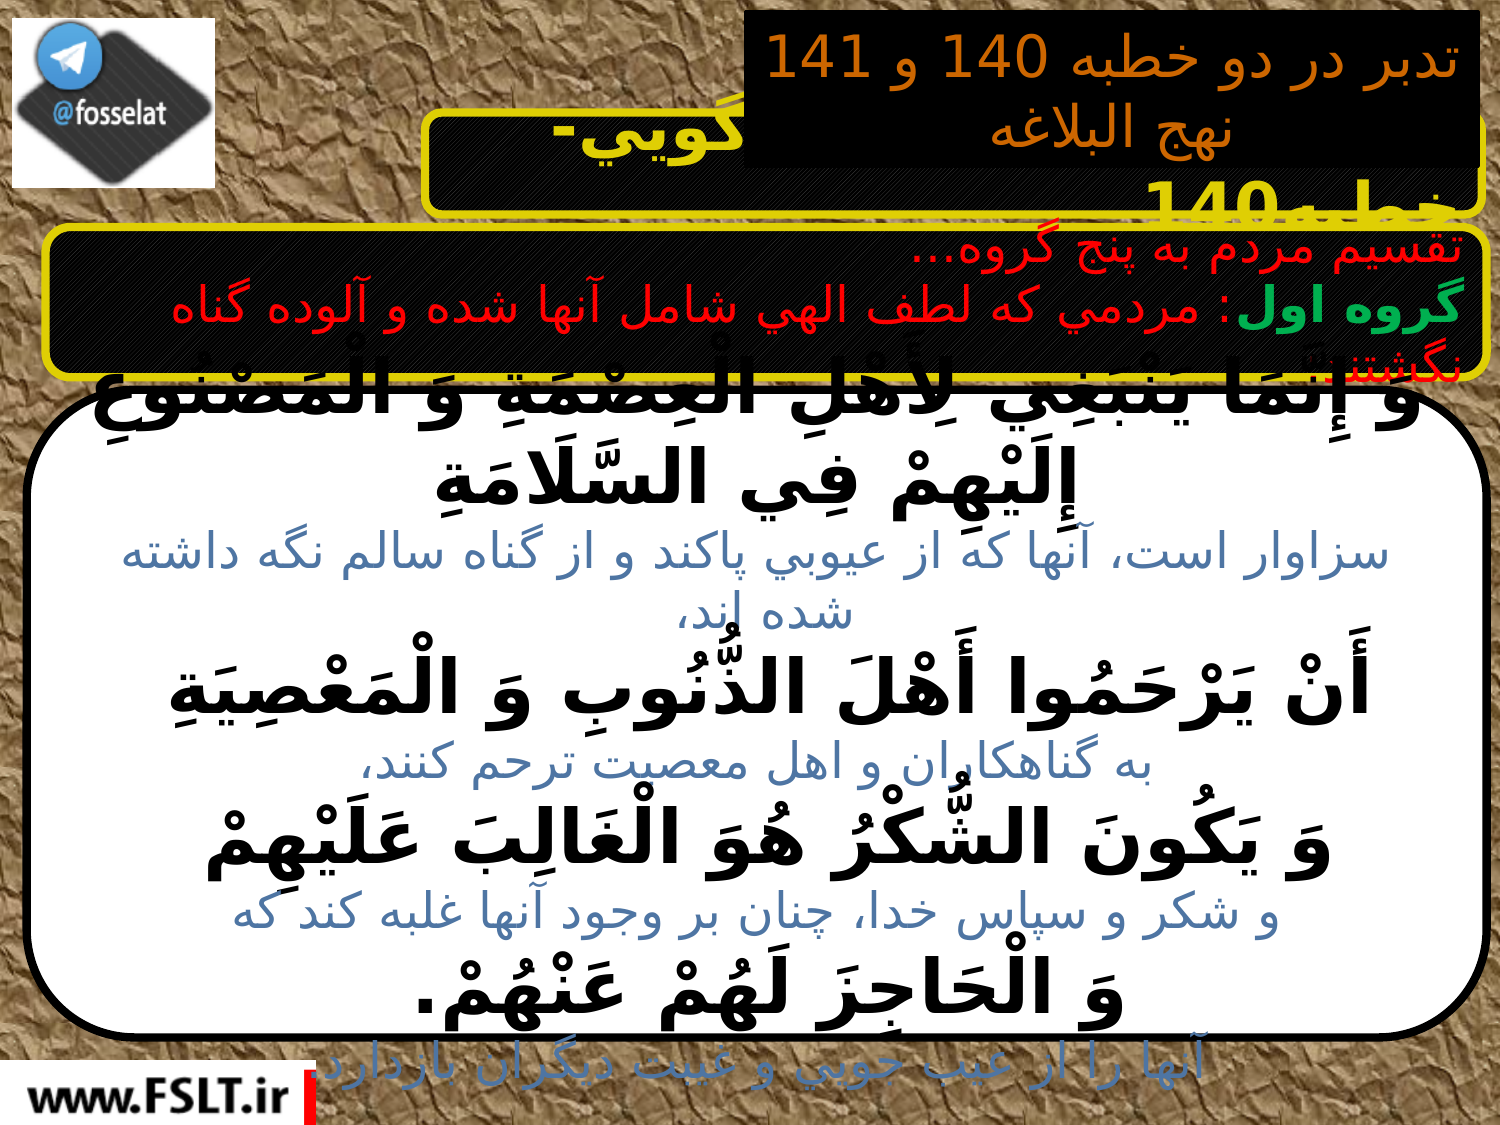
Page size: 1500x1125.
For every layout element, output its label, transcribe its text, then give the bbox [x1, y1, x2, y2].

picture [0, 0, 1500, 1125]
text_box تقسيم مردم به پنج گروه... گروه اول: مردمي كه لطف الهي شامل آنها شده و آلوده گناه نگشتند: [43, 225, 1489, 379]
text_box ج- پرهيز از غيبت و بدگويي- خطبه140 [423, 110, 1484, 217]
text_box تدبر در دو خطبه 140 و 141 نهج البلاغه [744, 10, 1480, 168]
text_box وَ إِنَّمَا يَنْبَغِي لِأَهْلِ الْعِصْمَةِ وَ الْمَصْنُوعِ إِلَيْهِمْ فِي السَّلَامَةِ سزاوار است، آنها كه از عيوبي پاكند و از گناه سالم نگه داشته شده اند، أَنْ يَرْحَمُوا أَهْلَ الذُّنُوبِ وَ الْمَعْصِيَةِ به گناهكاران و اهل معصيت ترحم كنند، وَ يَكُونَ الشُّكْرُ هُوَ الْغَالِبَ عَلَيْهِمْ و شكر و سپاس خدا، چنان بر وجود آنها غلبه كند كه وَ الْحَاجِزَ لَهُمْ عَنْهُمْ. آنها را از عيب جويي و غيبت ديگران بازدارد. [25, 388, 1489, 1039]
